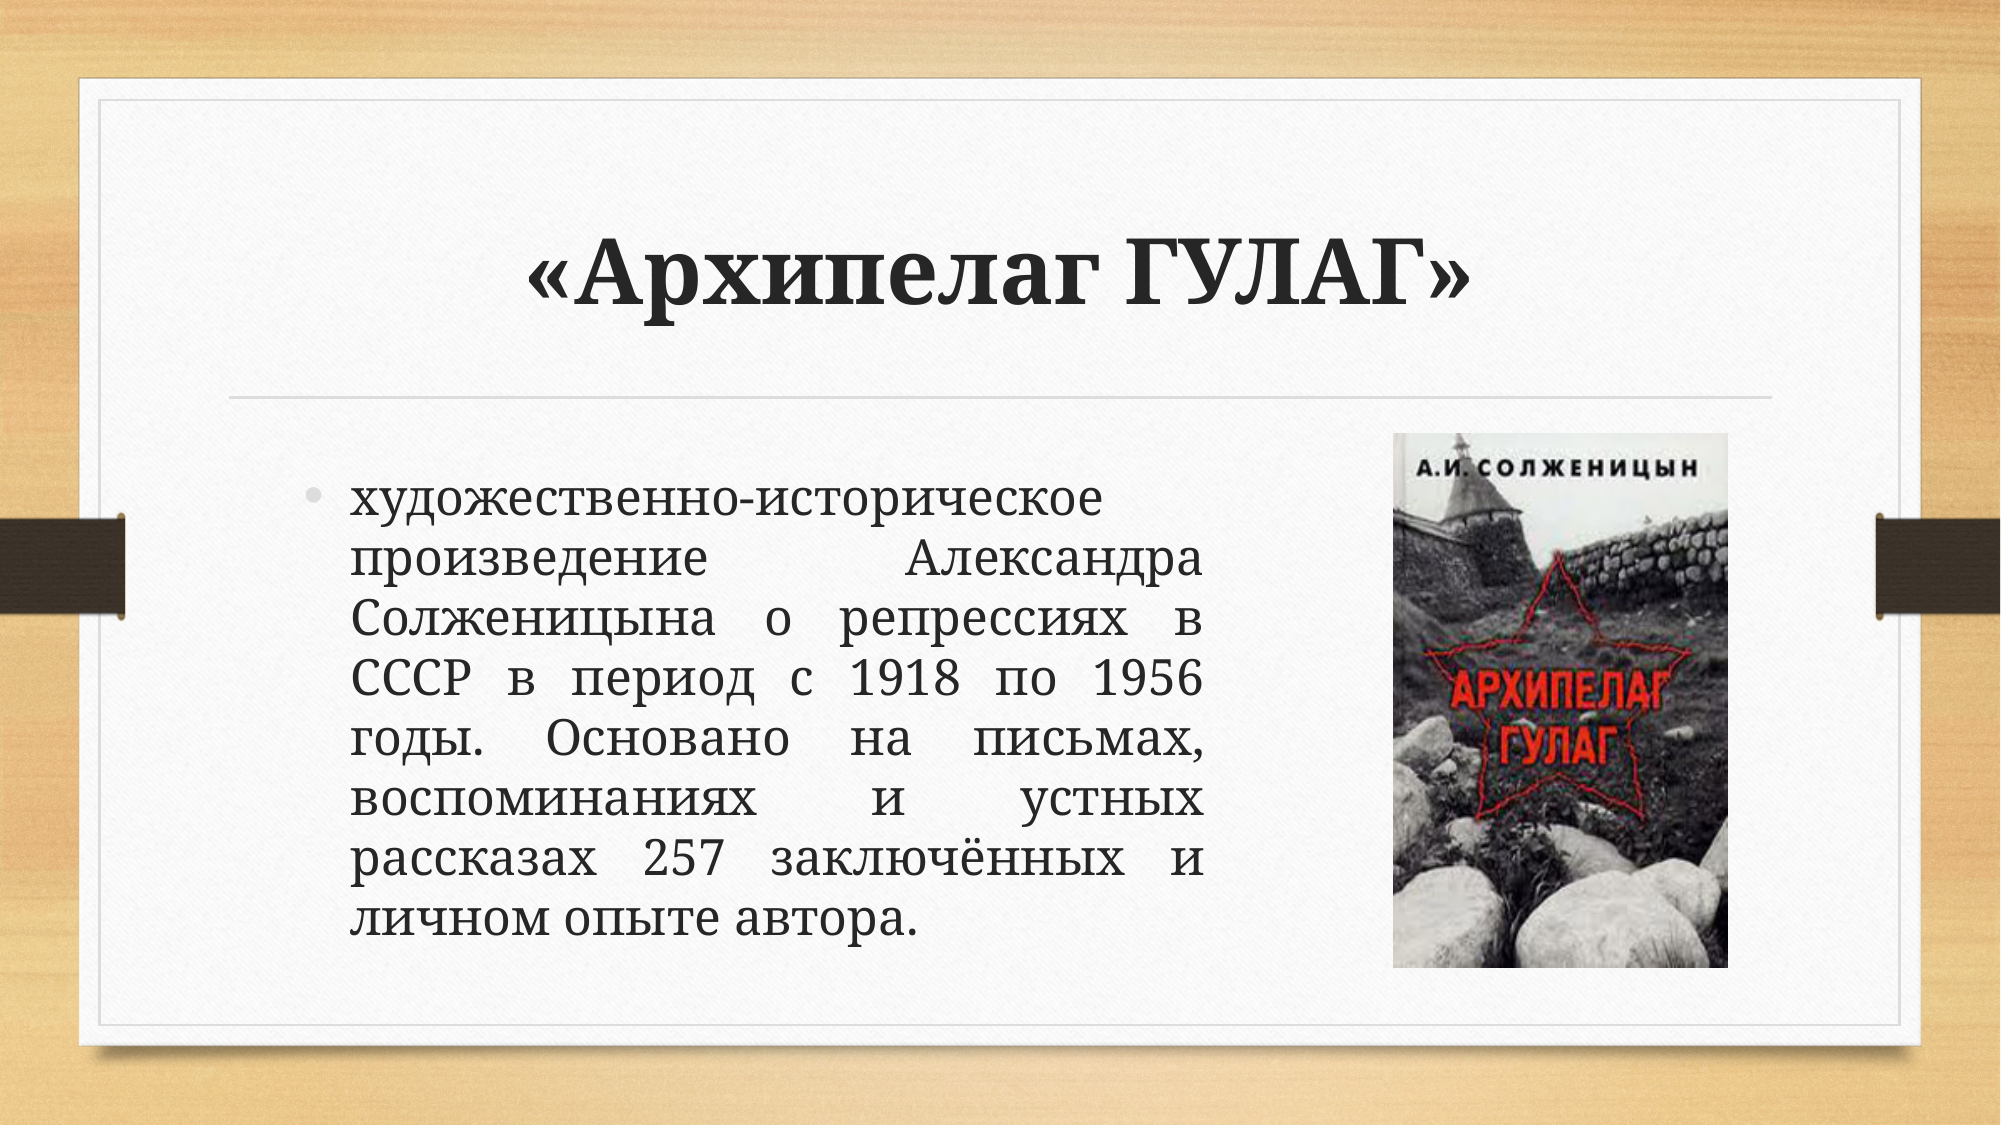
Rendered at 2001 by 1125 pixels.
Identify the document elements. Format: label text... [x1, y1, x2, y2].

title «Архипелаг ГУЛАГ» [212, 161, 1788, 375]
list художественно-историческое произведение Александра Солженицына о репрессиях в СССР в период с 1918 по 1956 годы. Основано на письмах, воспоминаниях и устных рассказах 257 заключённых и личном опыте автора. [288, 457, 1220, 1002]
picture [0, 0, 2001, 1125]
